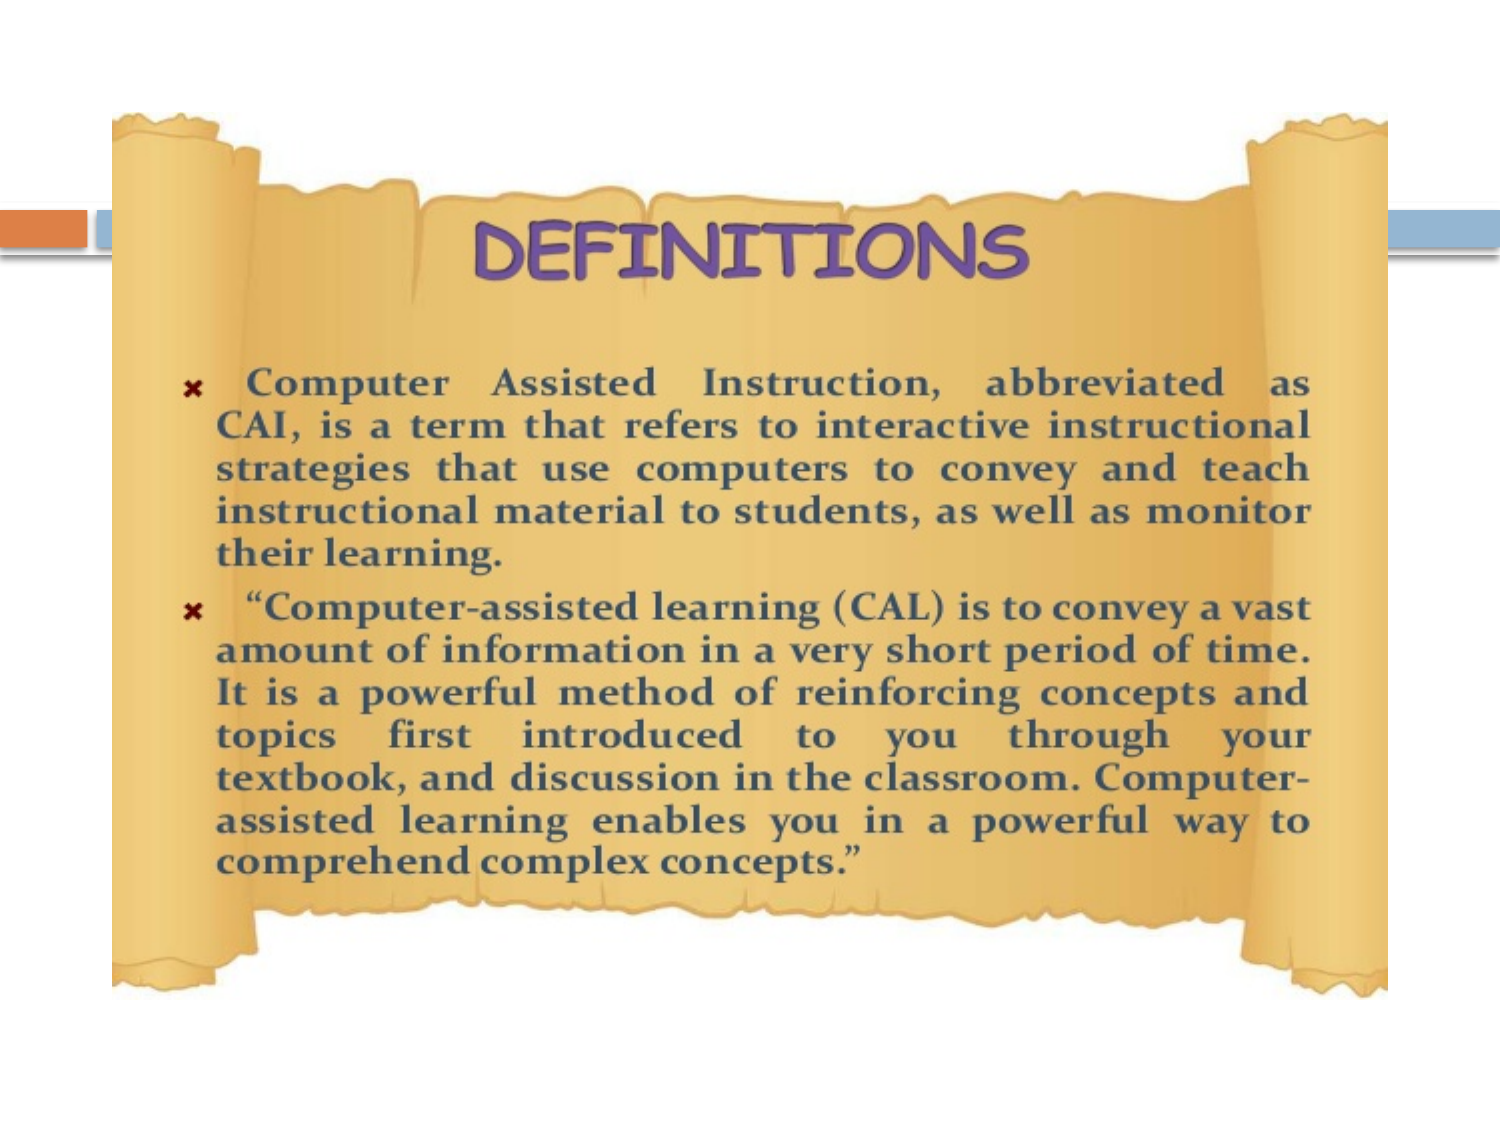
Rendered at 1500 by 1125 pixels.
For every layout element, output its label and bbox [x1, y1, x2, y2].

list [112, 112, 1388, 1001]
